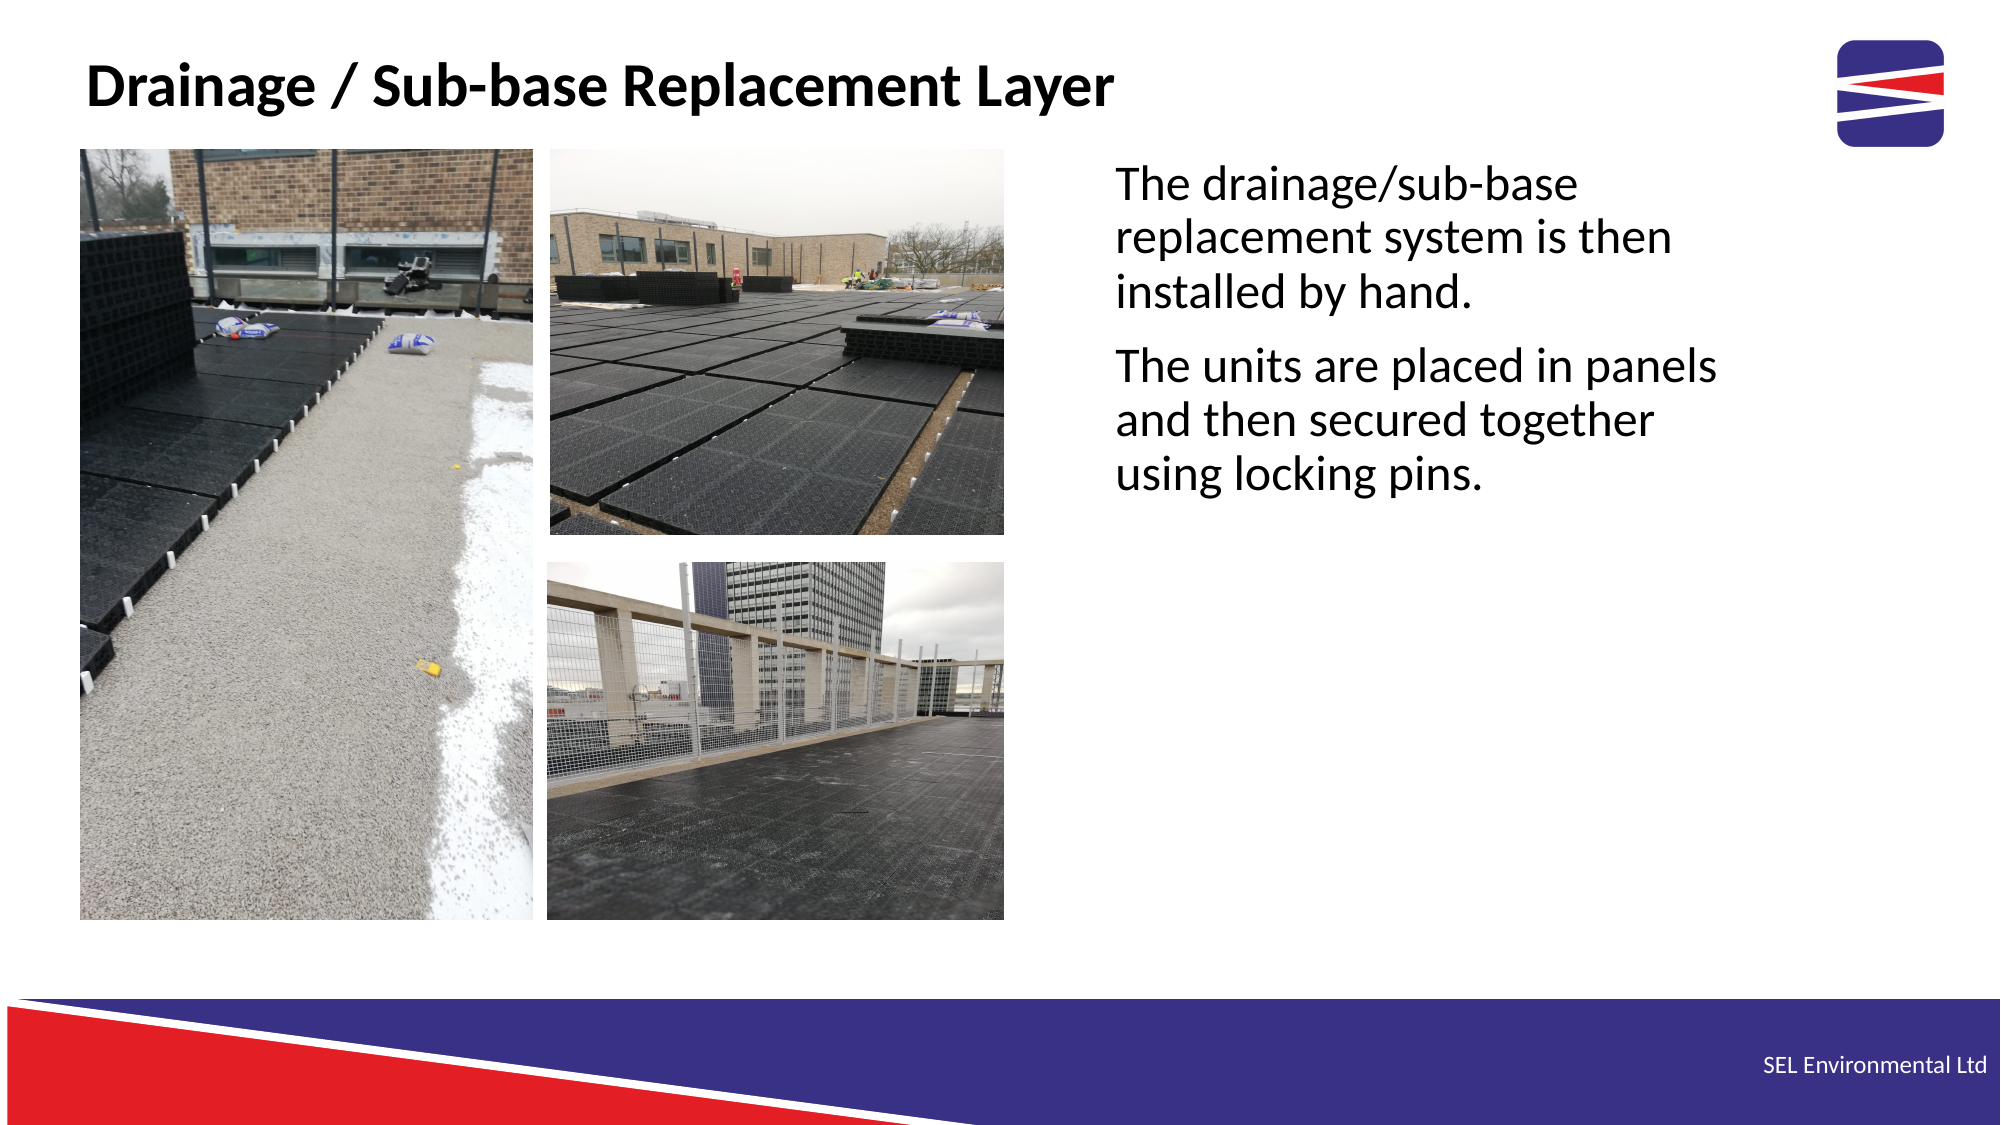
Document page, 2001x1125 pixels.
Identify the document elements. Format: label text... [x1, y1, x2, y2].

picture [547, 562, 1004, 920]
picture [1834, 37, 1947, 150]
subtitle The drainage/sub-base replacement system is then installed by hand. The units are placed in panels and then secured together using locking pins. [1100, 149, 1760, 863]
picture [80, 149, 533, 920]
picture [550, 149, 1004, 535]
text_box Drainage / Sub-base Replacement Layer [71, 36, 1132, 126]
text_box [2, 1000, 952, 1125]
footer SEL Environmental Ltd [3, 999, 2000, 1125]
